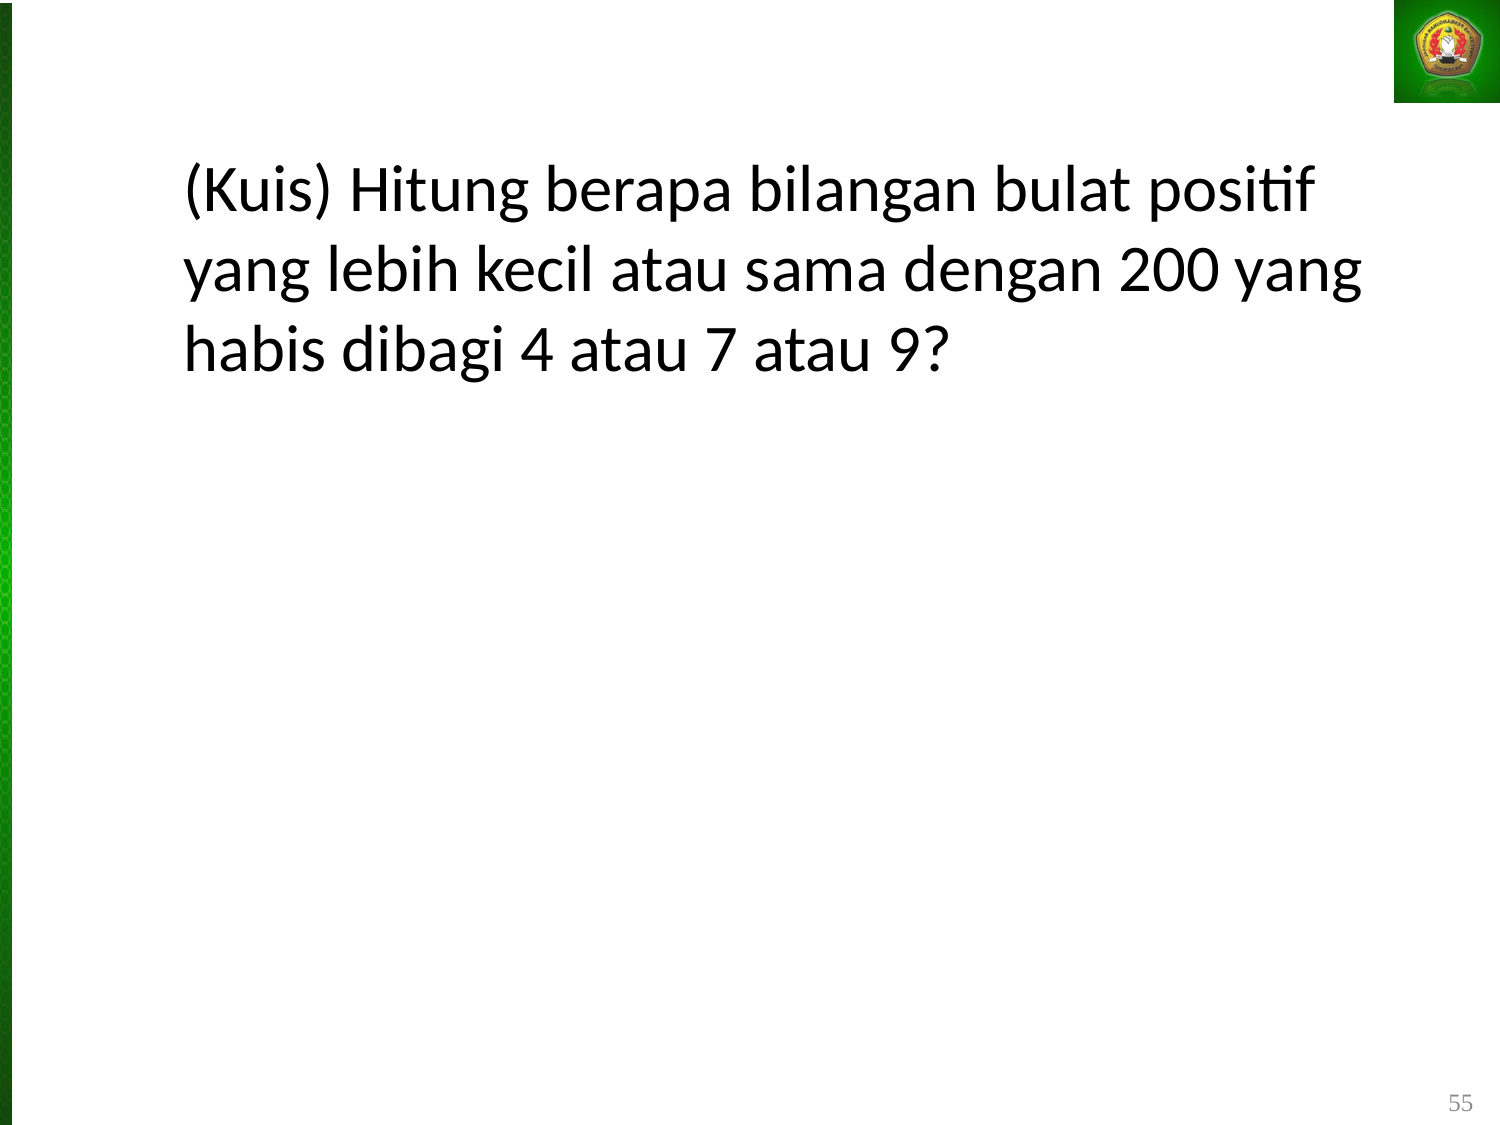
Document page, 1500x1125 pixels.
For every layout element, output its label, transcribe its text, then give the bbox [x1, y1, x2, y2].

picture [0, 3, 12, 1125]
slide_number 55 [1148, 1078, 1489, 1125]
picture [1394, 0, 1500, 103]
list (Kuis) Hitung berapa bilangan bulat positif yang lebih kecil atau sama dengan 200 yang habis dibagi 4 atau 7 atau 9? [112, 137, 1388, 1000]
